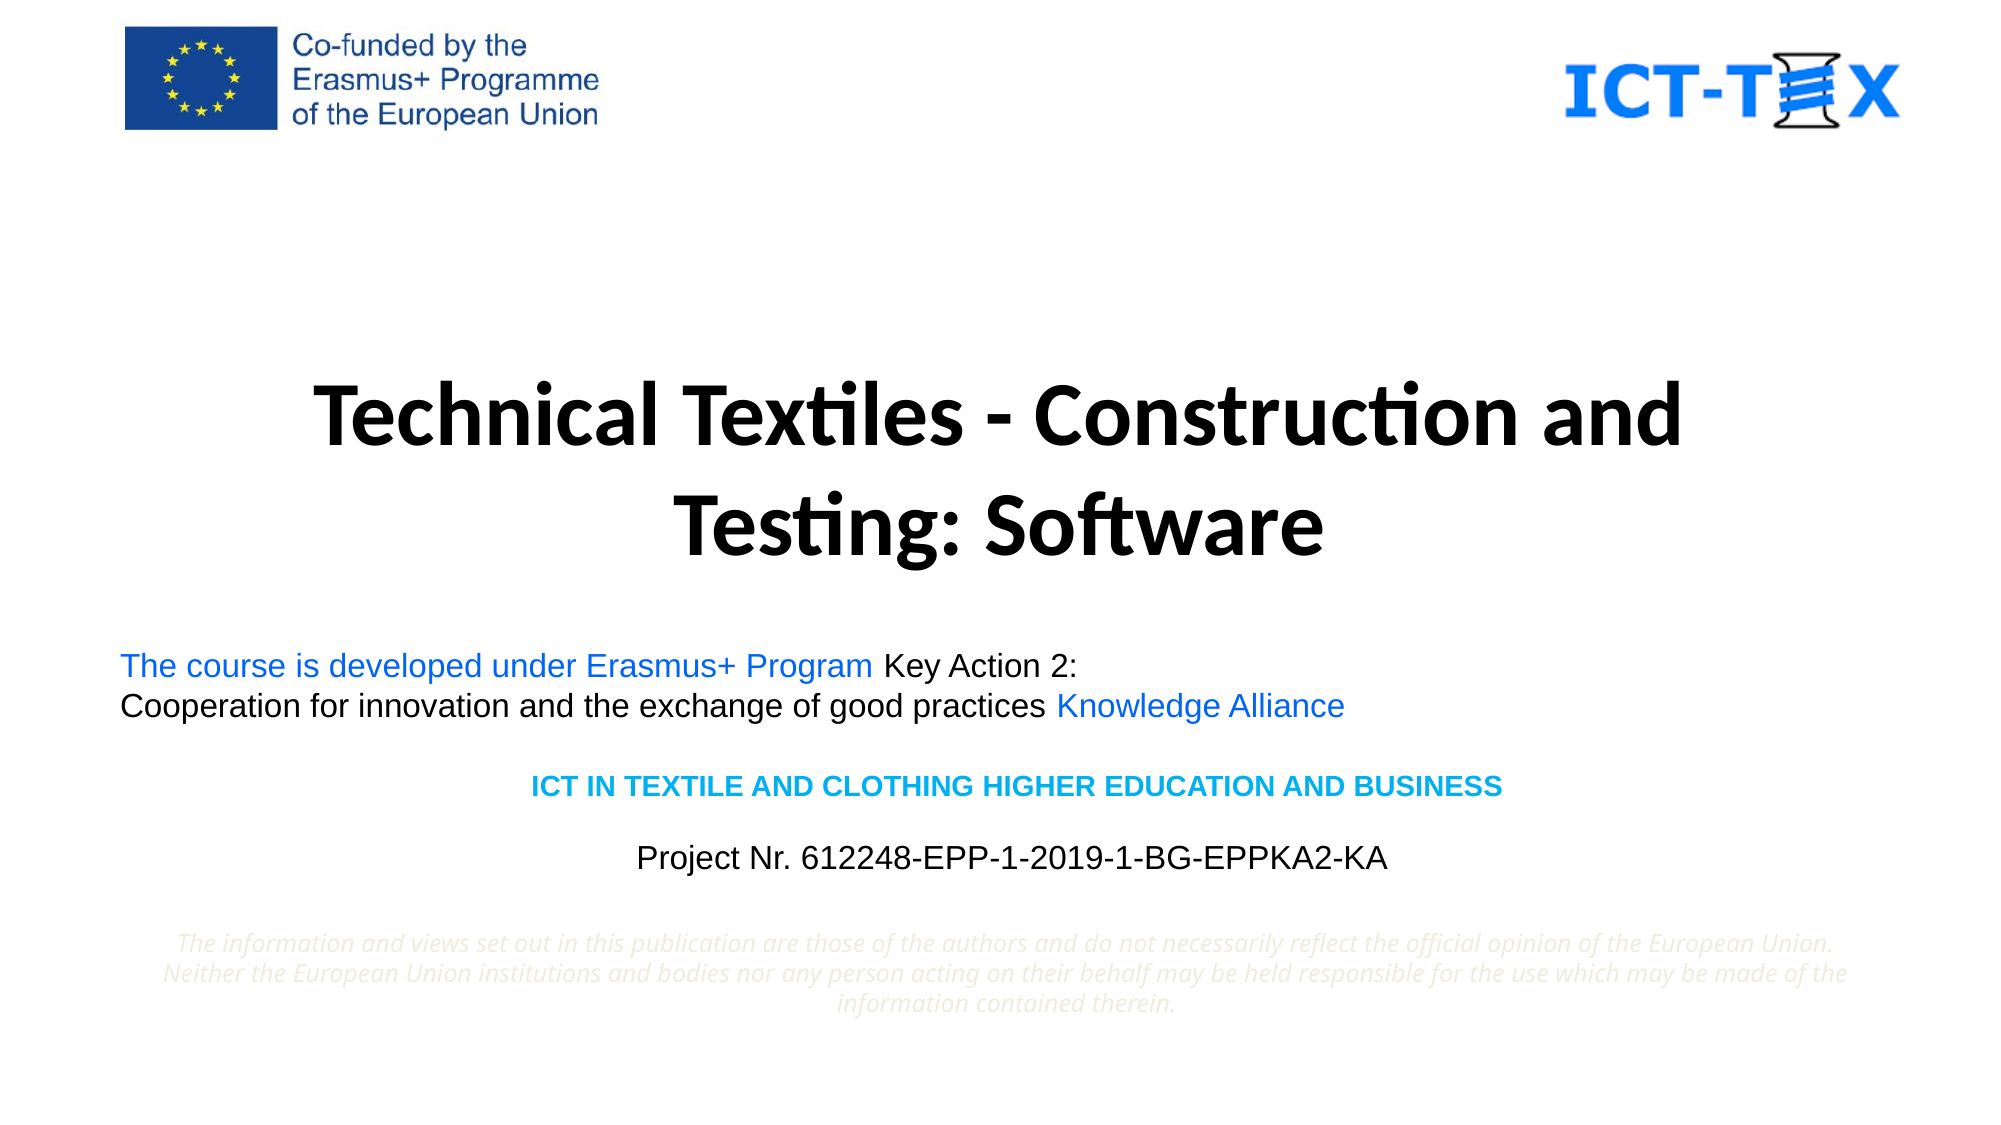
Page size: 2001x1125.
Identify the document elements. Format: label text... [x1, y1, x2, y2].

picture [125, 26, 673, 133]
picture [1539, 46, 1925, 133]
title Technical Textiles - Construction and Testing: Software [150, 343, 1850, 585]
